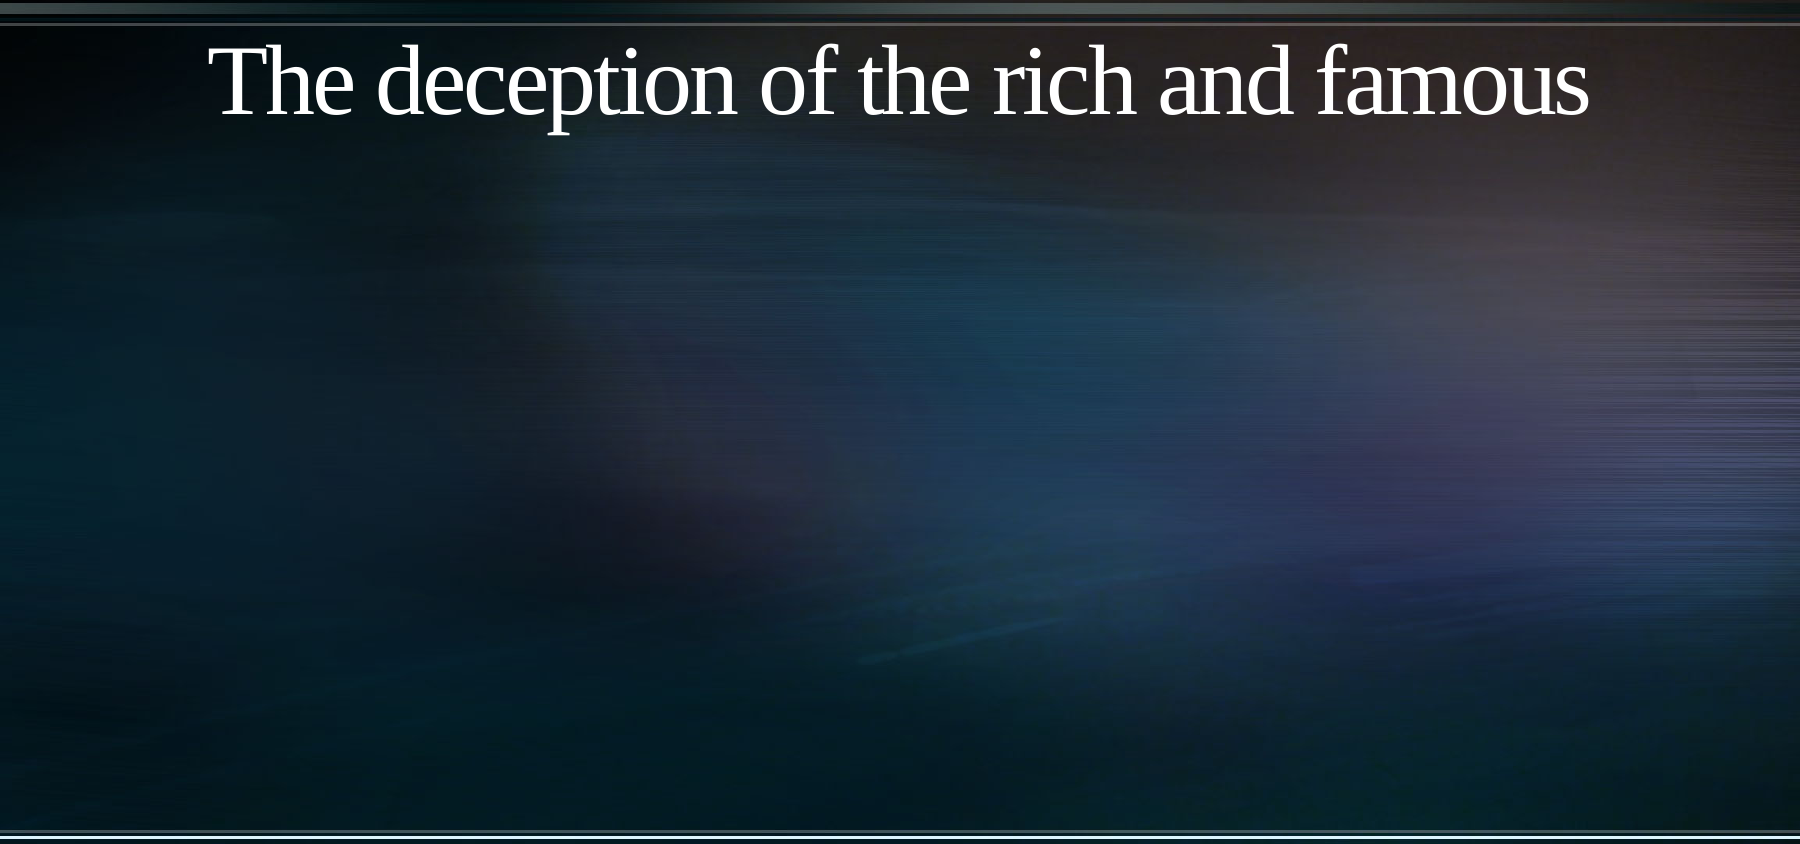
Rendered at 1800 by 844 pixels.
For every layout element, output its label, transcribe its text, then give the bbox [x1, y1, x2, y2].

picture [0, 0, 1800, 844]
title The deception of the rich and famous [75, 28, 1725, 138]
